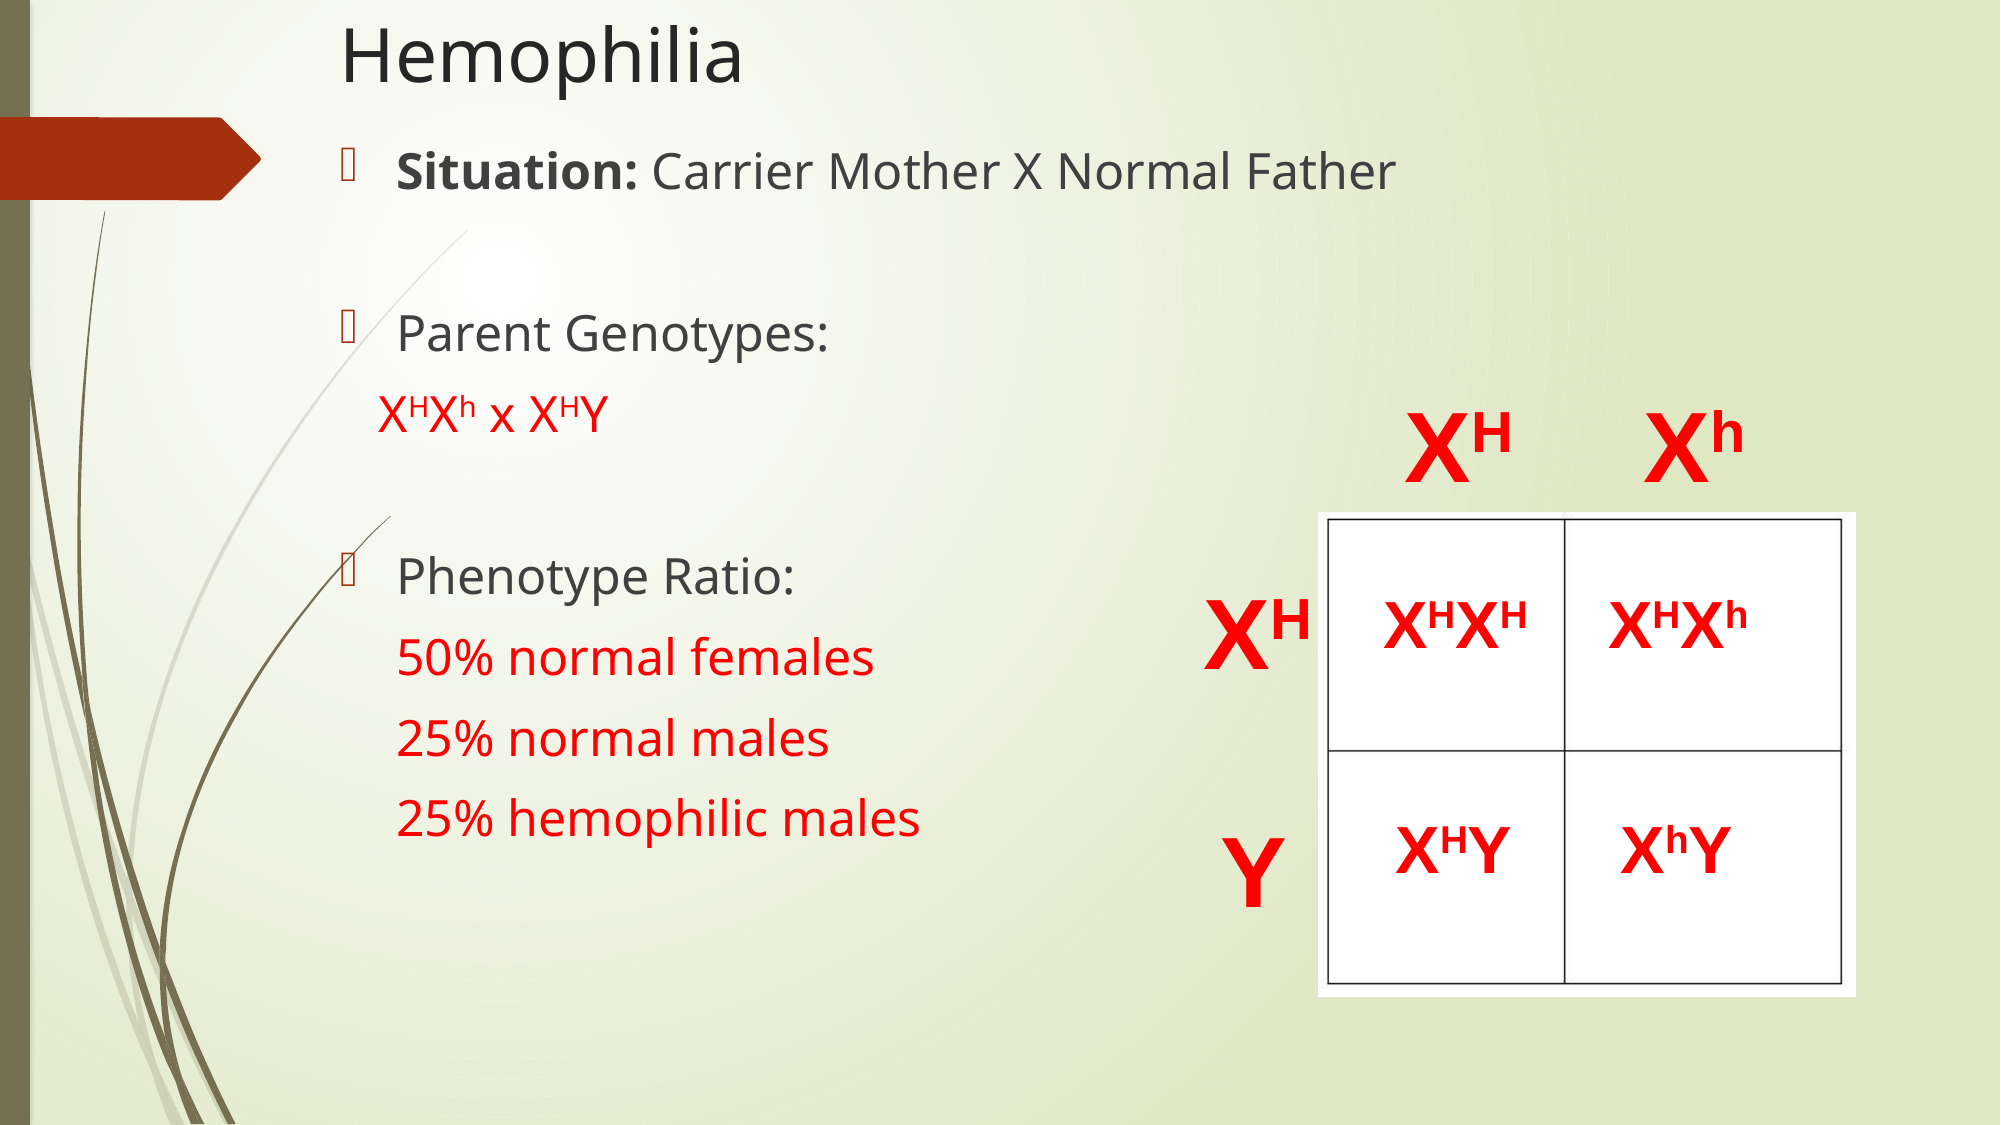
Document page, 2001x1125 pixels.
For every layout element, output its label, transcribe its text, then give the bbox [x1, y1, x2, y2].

text_box Xh [1628, 375, 1779, 510]
text_box XH [1389, 375, 1540, 510]
text_box XH [1189, 562, 1313, 698]
title Hemophilia [324, 0, 1675, 132]
picture [1317, 512, 1856, 997]
list Situation: Carrier Mother X Normal Father Parent Genotypes: XHXh x XHY Phenotype Ratio: 50% normal females 25% normal males 25% hemophilic males [324, 132, 1675, 968]
text_box Y [1205, 800, 1313, 935]
